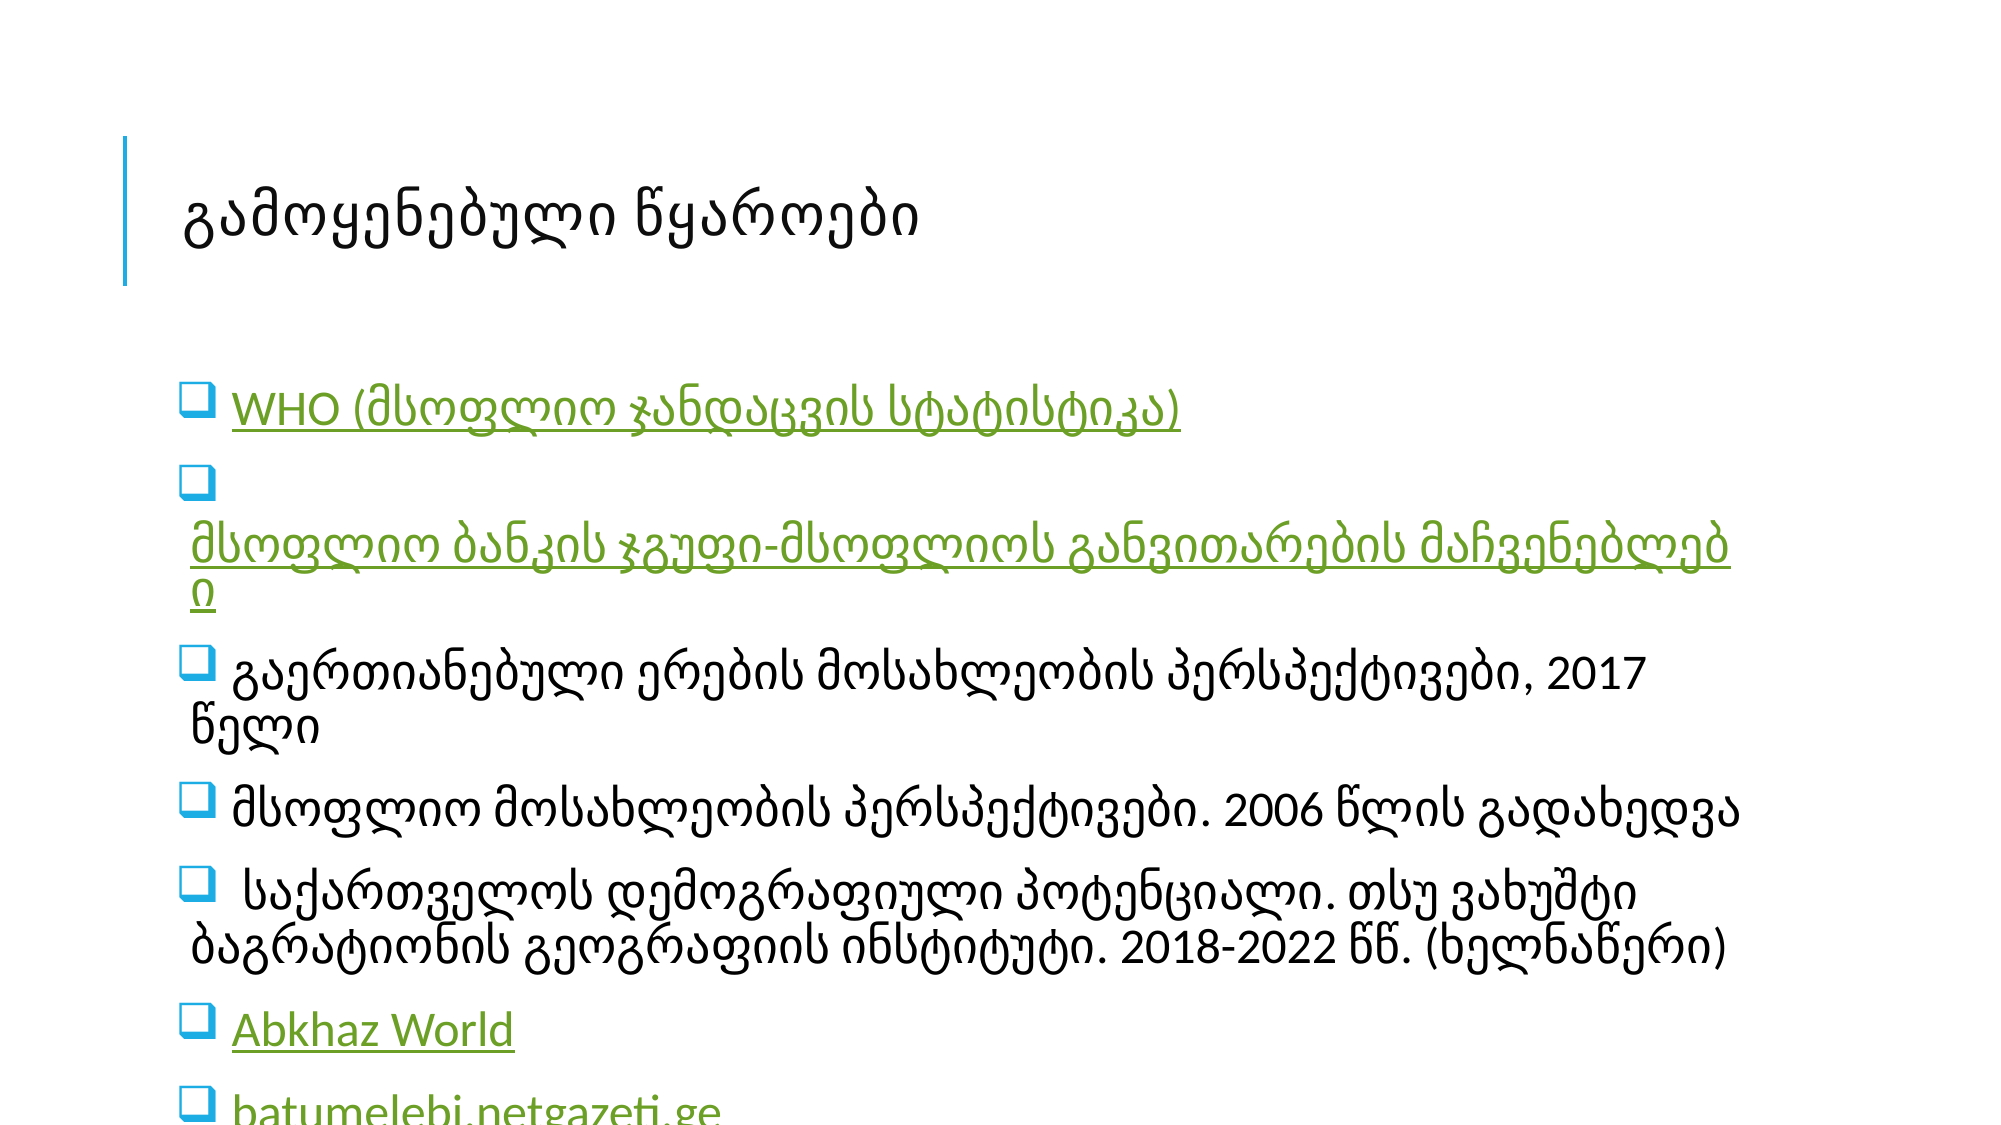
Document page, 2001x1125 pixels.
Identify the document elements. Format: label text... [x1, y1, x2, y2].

title გამოყენებული წყაროები [168, 96, 1763, 342]
list WHO (მსოფლიო ჯანდაცვის სტატისტიკა) მსოფლიო ბანკის ჯგუფი-მსოფლიოს განვითარების მაჩვენებლები გაერთიანებული ერების მოსახლეობის პერსპექტივები, 2017 წელი მსოფლიო მოსახლეობის პერსპექტივები. 2006 წლის გადახედვა საქართველოს დემოგრაფიული პოტენციალი. თსუ ვახუშტი ბაგრატიონის გეოგრაფიის ინსტიტუტი. 2018-2022 წწ. (ხელნაწერი) Abkhaz World batumelebi.netgazeti.ge ჩვილ ბავშვთა მოკვდაობა [168, 375, 1763, 1125]
